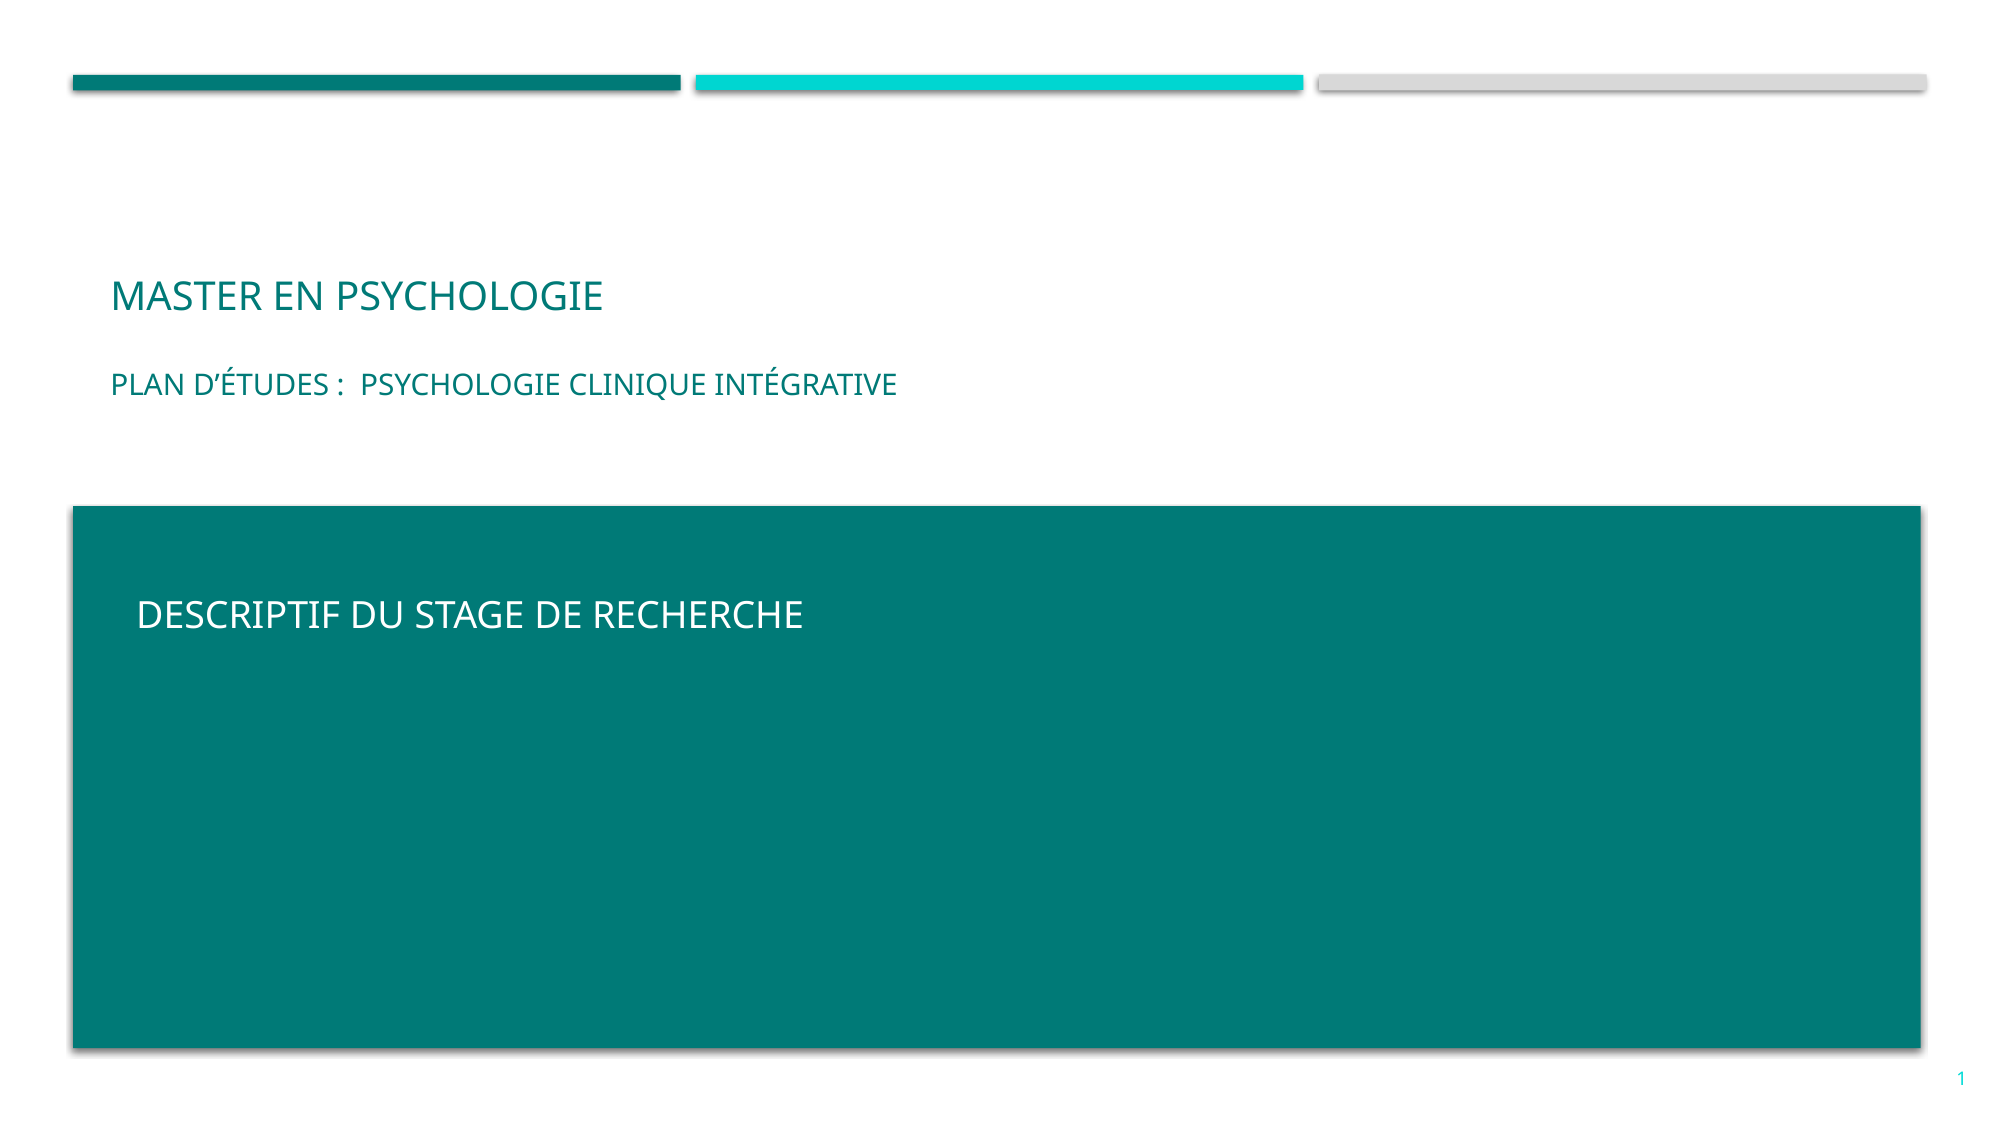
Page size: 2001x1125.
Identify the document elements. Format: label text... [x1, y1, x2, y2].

title Master en psychologie PLAN D’ÉTUDES : PSYCHOLOGIE CLINIQUE INTÉGRATIVE [95, 167, 1899, 410]
slide_number 1 [1815, 1049, 1983, 1109]
text_box DESCRIPTIF DU STAGE DE RECHERCHE [121, 583, 1698, 824]
